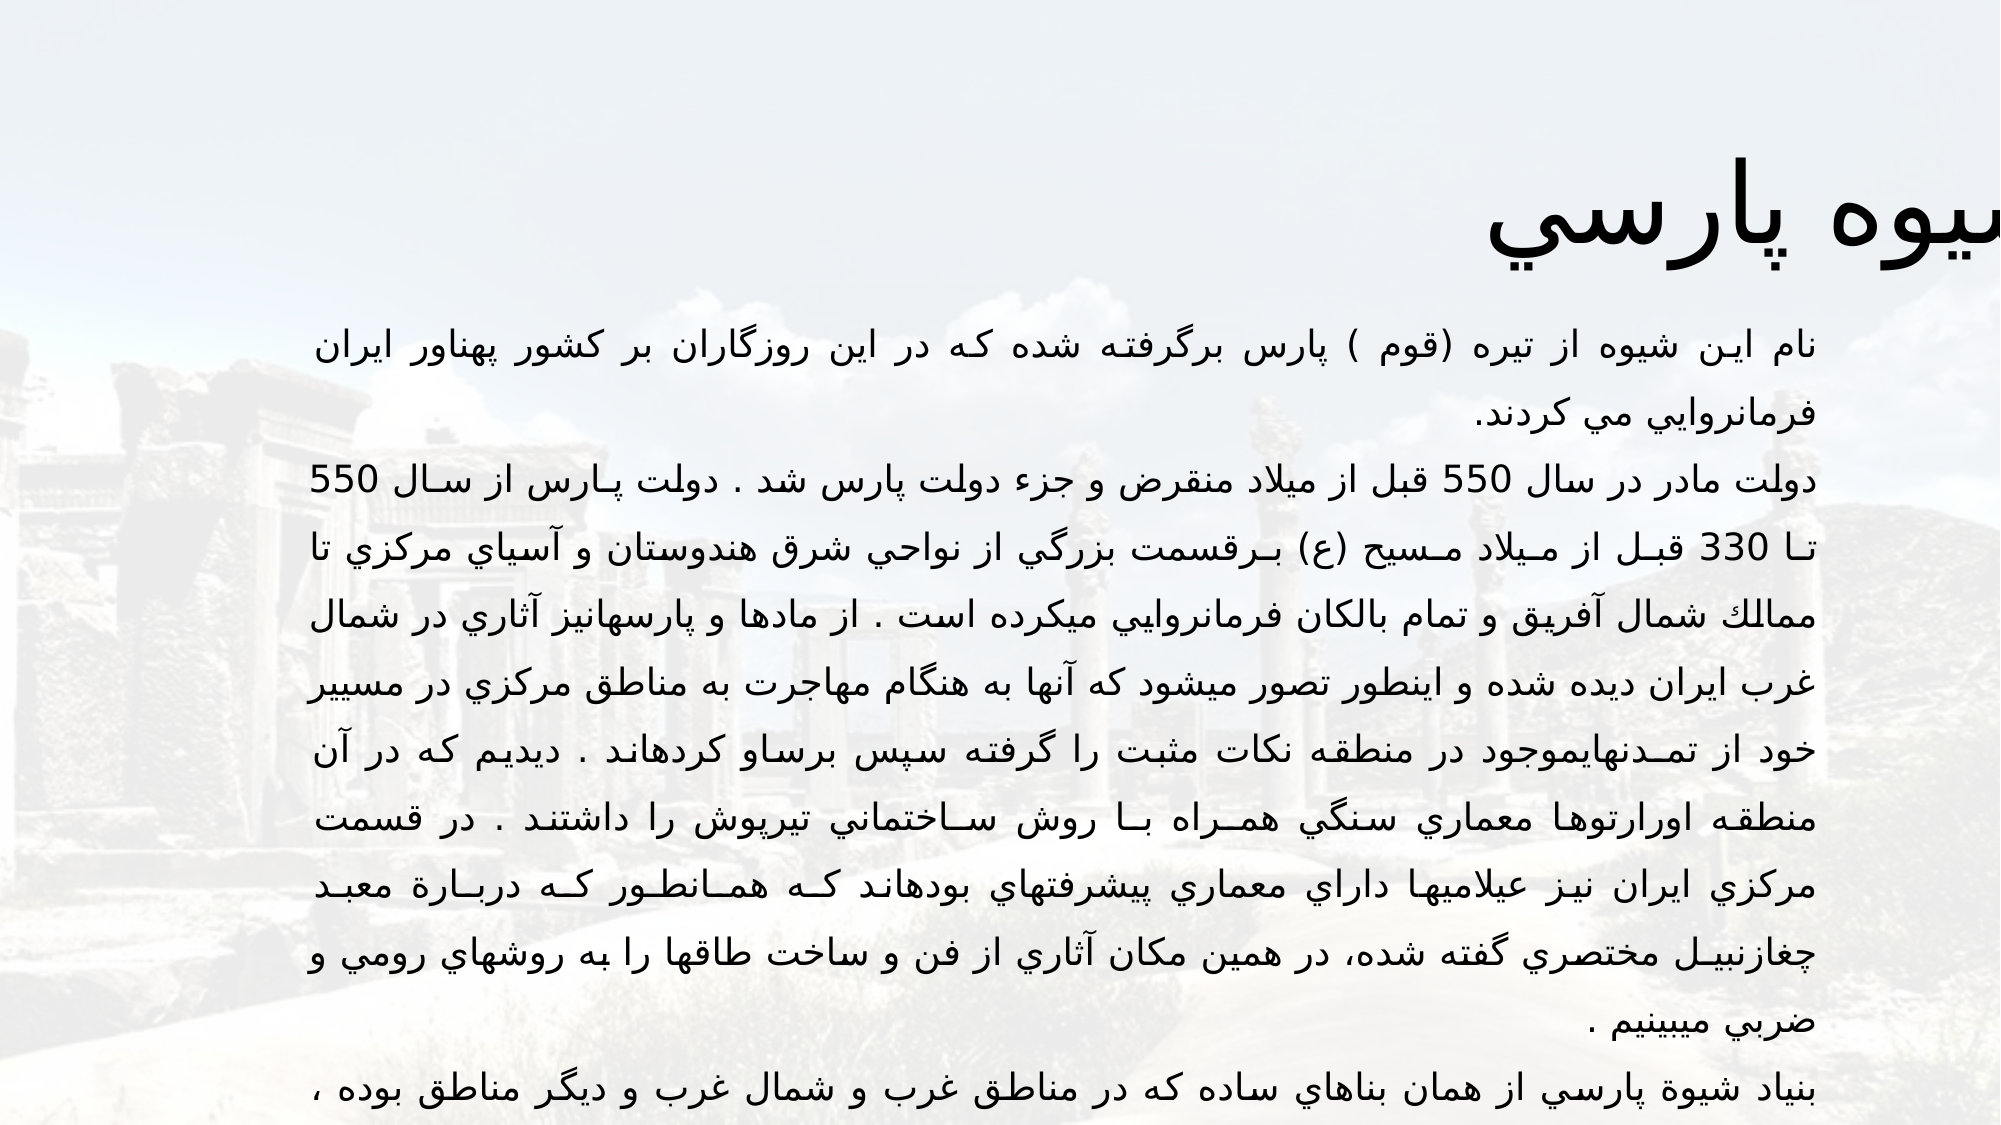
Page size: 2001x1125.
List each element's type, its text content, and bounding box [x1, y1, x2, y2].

text_box شيوه پارسي [1468, 123, 2000, 274]
text_box نام اين شيوه از تيره (قوم ) پارس برگرفته شده كه در اين روزگاران بر كشور پهناور ايران فرمانروايي مي كردند. دولت مادر در سال 550 قبل از ميلاد منقرض و جزء دولت پارس شد . دولت پـارس از سـال 550 تـا 330 قبـل از مـيلاد مـسيح (ع) بـرقسمت بزرگي از نواحي شرق هندوستان و آسياي مركزي تا ممالك شمال آفريق و تمام بالكان فرمانروايي ميكرده است . از مادها و پارسهانيز آثاري در شمال غرب ايران ديده شده و اينطور تصور ميشود كه آنها به هنگام مهاجرت به مناطق مركزي در مسيير خود از تمـدنهايموجود در منطقه نكات مثبت را گرفته سپس برساو كردهاند . ديديم كه در آن منطقه اورارتوها معماري سنگي همـراه بـا روش سـاختماني تيرپوش را داشتند . در قسمت مركزي ايران نيز عيلاميها داراي معماري پيشرفتهاي بودهاند كـه همـانطـور كـه دربـارة معبـد چغازنبيـل مختصري گفته شده، در همين مكان آثاري از فن و ساخت طاقها را به روشهاي رومي و ضربي ميبينيم . بنياد شيوة پارسي از همان بناهاي ساده كه در مناطق غرب و شمال غرب و ديگر مناطق بوده ، گرفته شده است ، اما مسأله تازه اي كـه بـا قدرت گرفتن حكومت پارسها اتفاق ميافتد ، همكاري هنرمندان مختلف از سرزمينهاي گوناگون است . بـديهي اسـت كـشوري بـا بزرگـي ايران دورة هخامنشي با سرزمينهاي مختلف زير سلطه خود اين كار را بايد انجام دهد . [293, 290, 1833, 1125]
